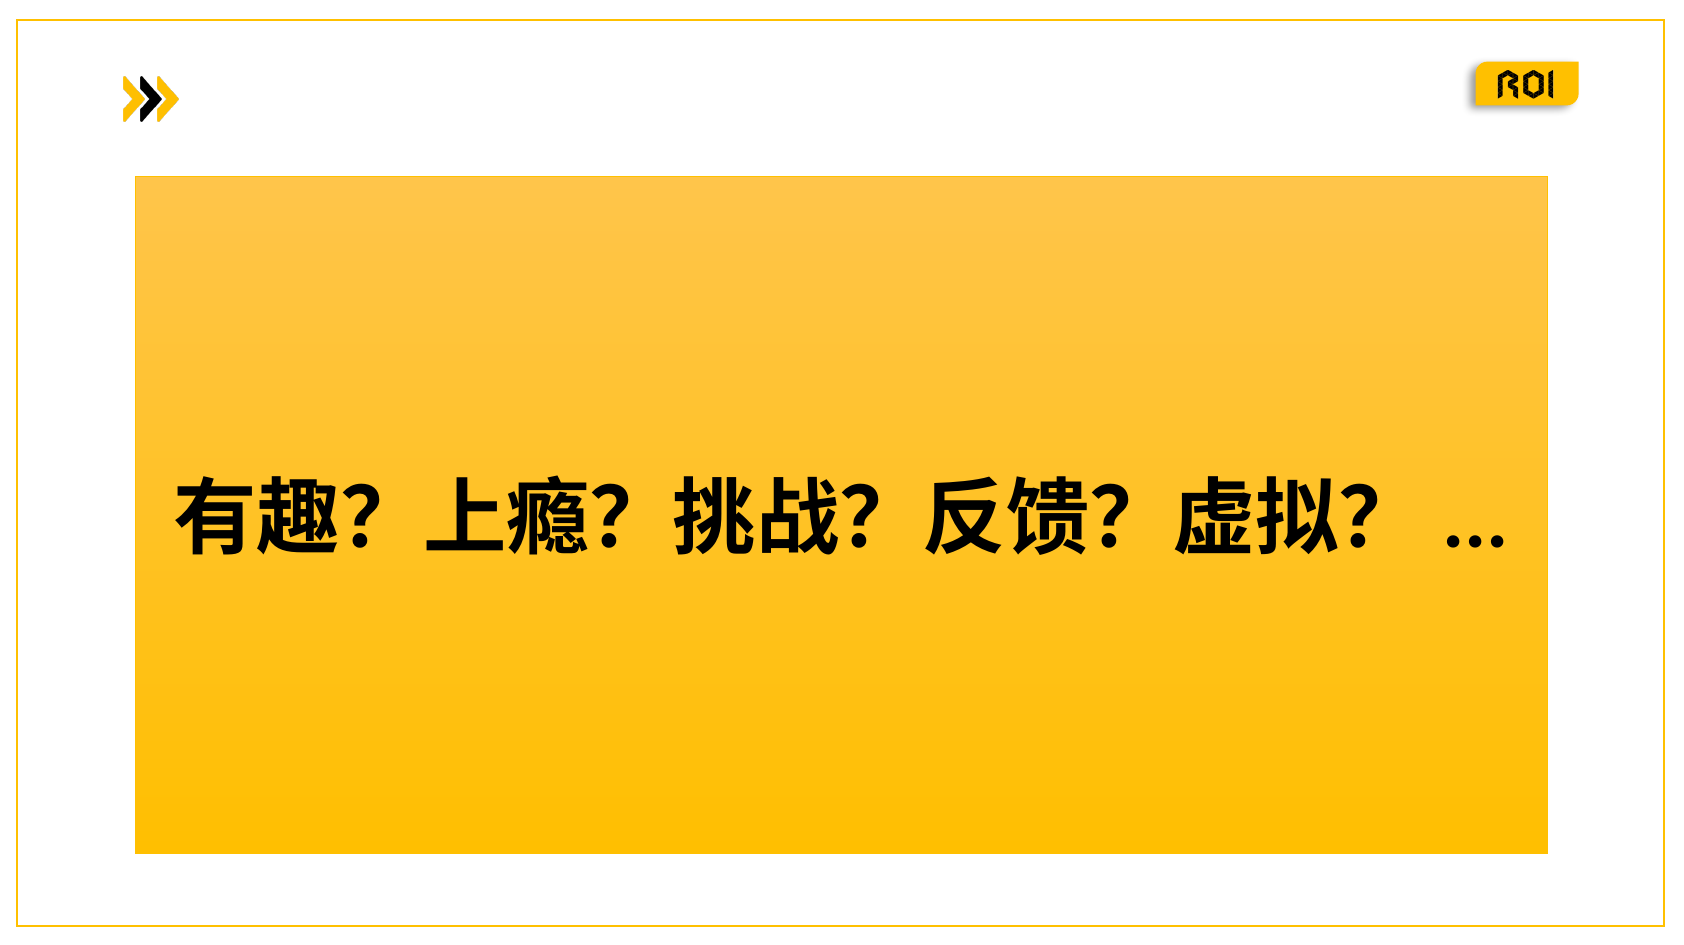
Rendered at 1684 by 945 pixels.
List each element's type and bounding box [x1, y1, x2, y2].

text_box [123, 76, 180, 122]
text_box [16, 19, 1665, 927]
text_box [1475, 61, 1579, 106]
